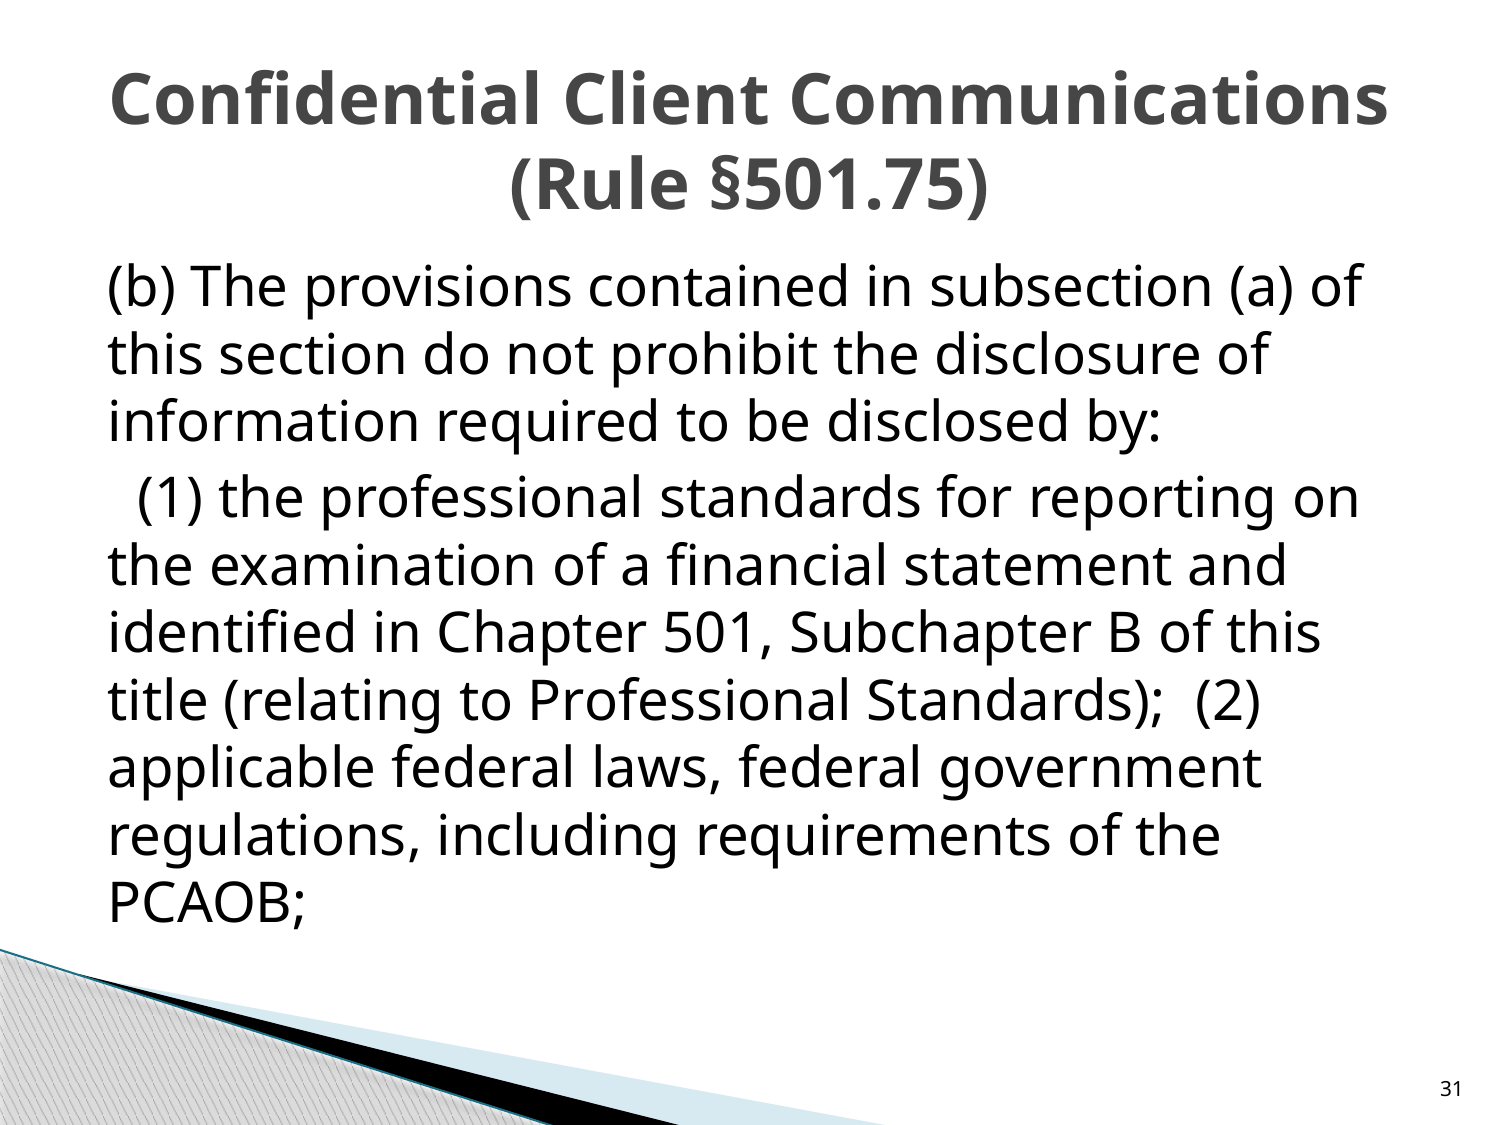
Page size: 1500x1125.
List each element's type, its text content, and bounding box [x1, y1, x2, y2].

list (b) The provisions contained in subsection (a) of this section do not prohibit the disclosure of information required to be disclosed by: (1) the professional standards for reporting on the examination of a financial statement and identified in Chapter 501, Subchapter B of this title (relating to Professional Standards); (2) applicable federal laws, federal government regulations, including requirements of the PCAOB; [75, 243, 1425, 986]
slide_number 31 [1418, 1051, 1479, 1112]
title Confidential Client Communications (Rule §501.75) [75, 45, 1425, 233]
